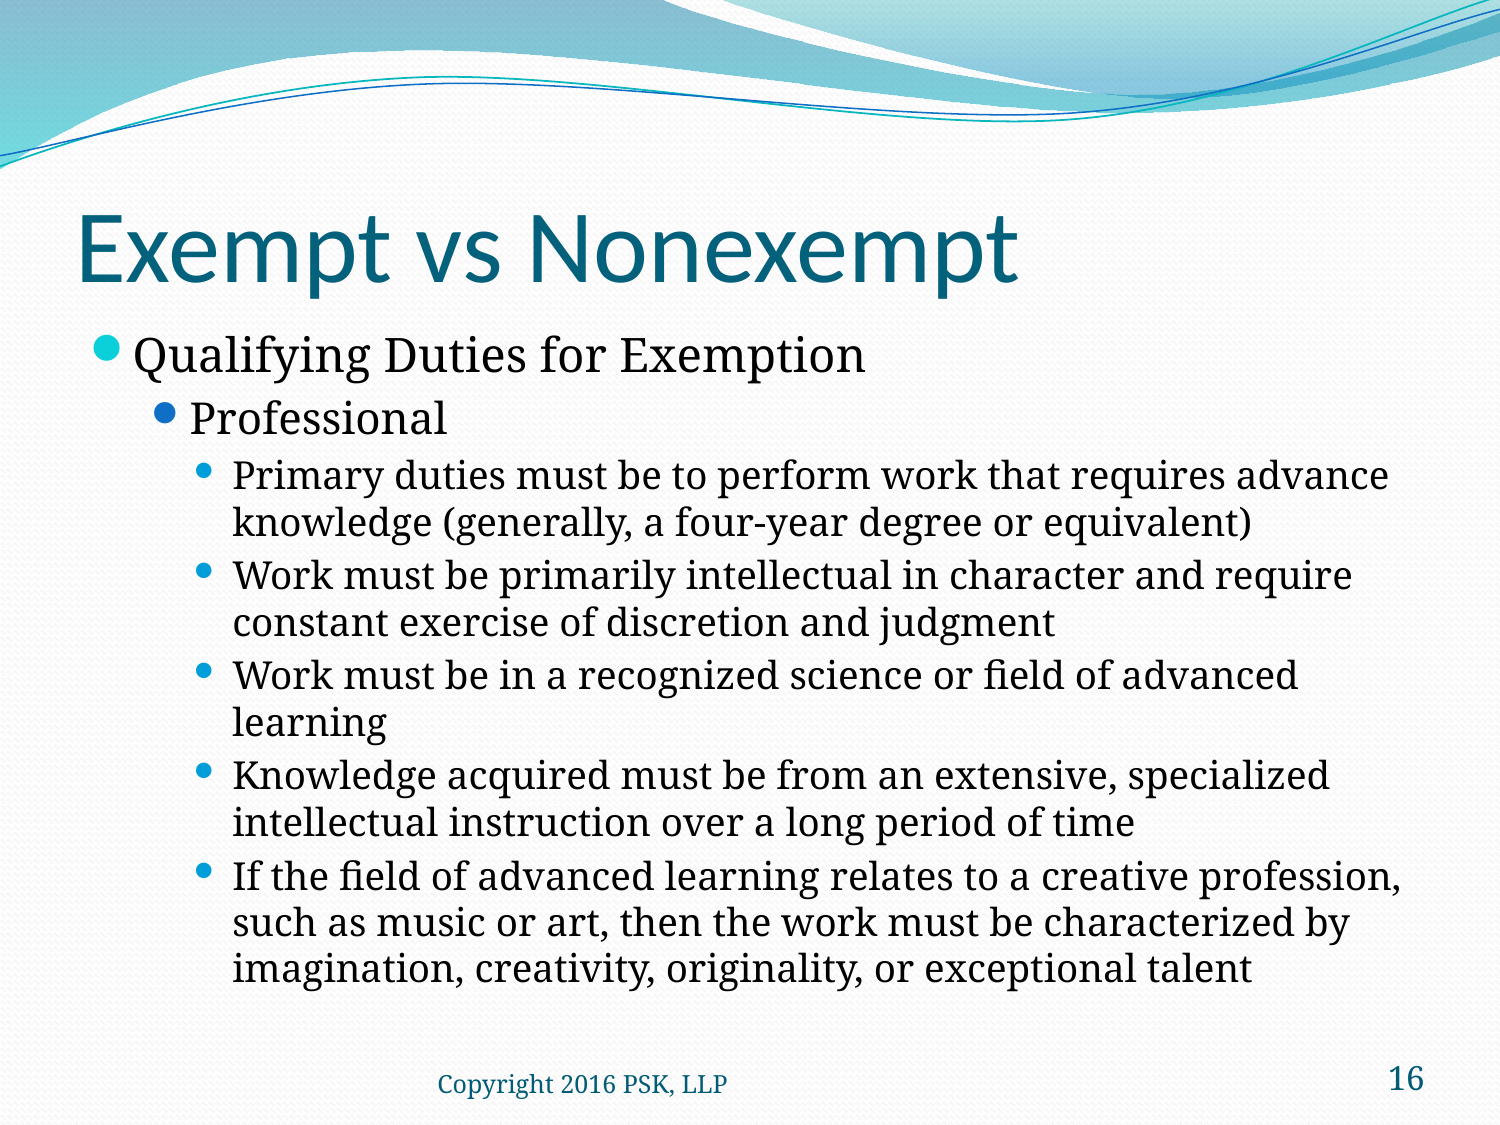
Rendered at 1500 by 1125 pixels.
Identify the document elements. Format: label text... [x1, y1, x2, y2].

title Exempt vs Nonexempt [75, 115, 1425, 303]
footer Copyright 2016 PSK, LLP [437, 1042, 988, 1103]
slide_number 16 [1299, 1042, 1425, 1103]
list Qualifying Duties for Exemption Professional Primary duties must be to perform work that requires advance knowledge (generally, a four-year degree or equivalent) Work must be primarily intellectual in character and require constant exercise of discretion and judgment Work must be in a recognized science or field of advanced learning Knowledge acquired must be from an extensive, specialized intellectual instruction over a long period of time If the field of advanced learning relates to a creative profession, such as music or art, then the work must be characterized by imagination, creativity, originality, or exceptional talent [75, 317, 1425, 1038]
